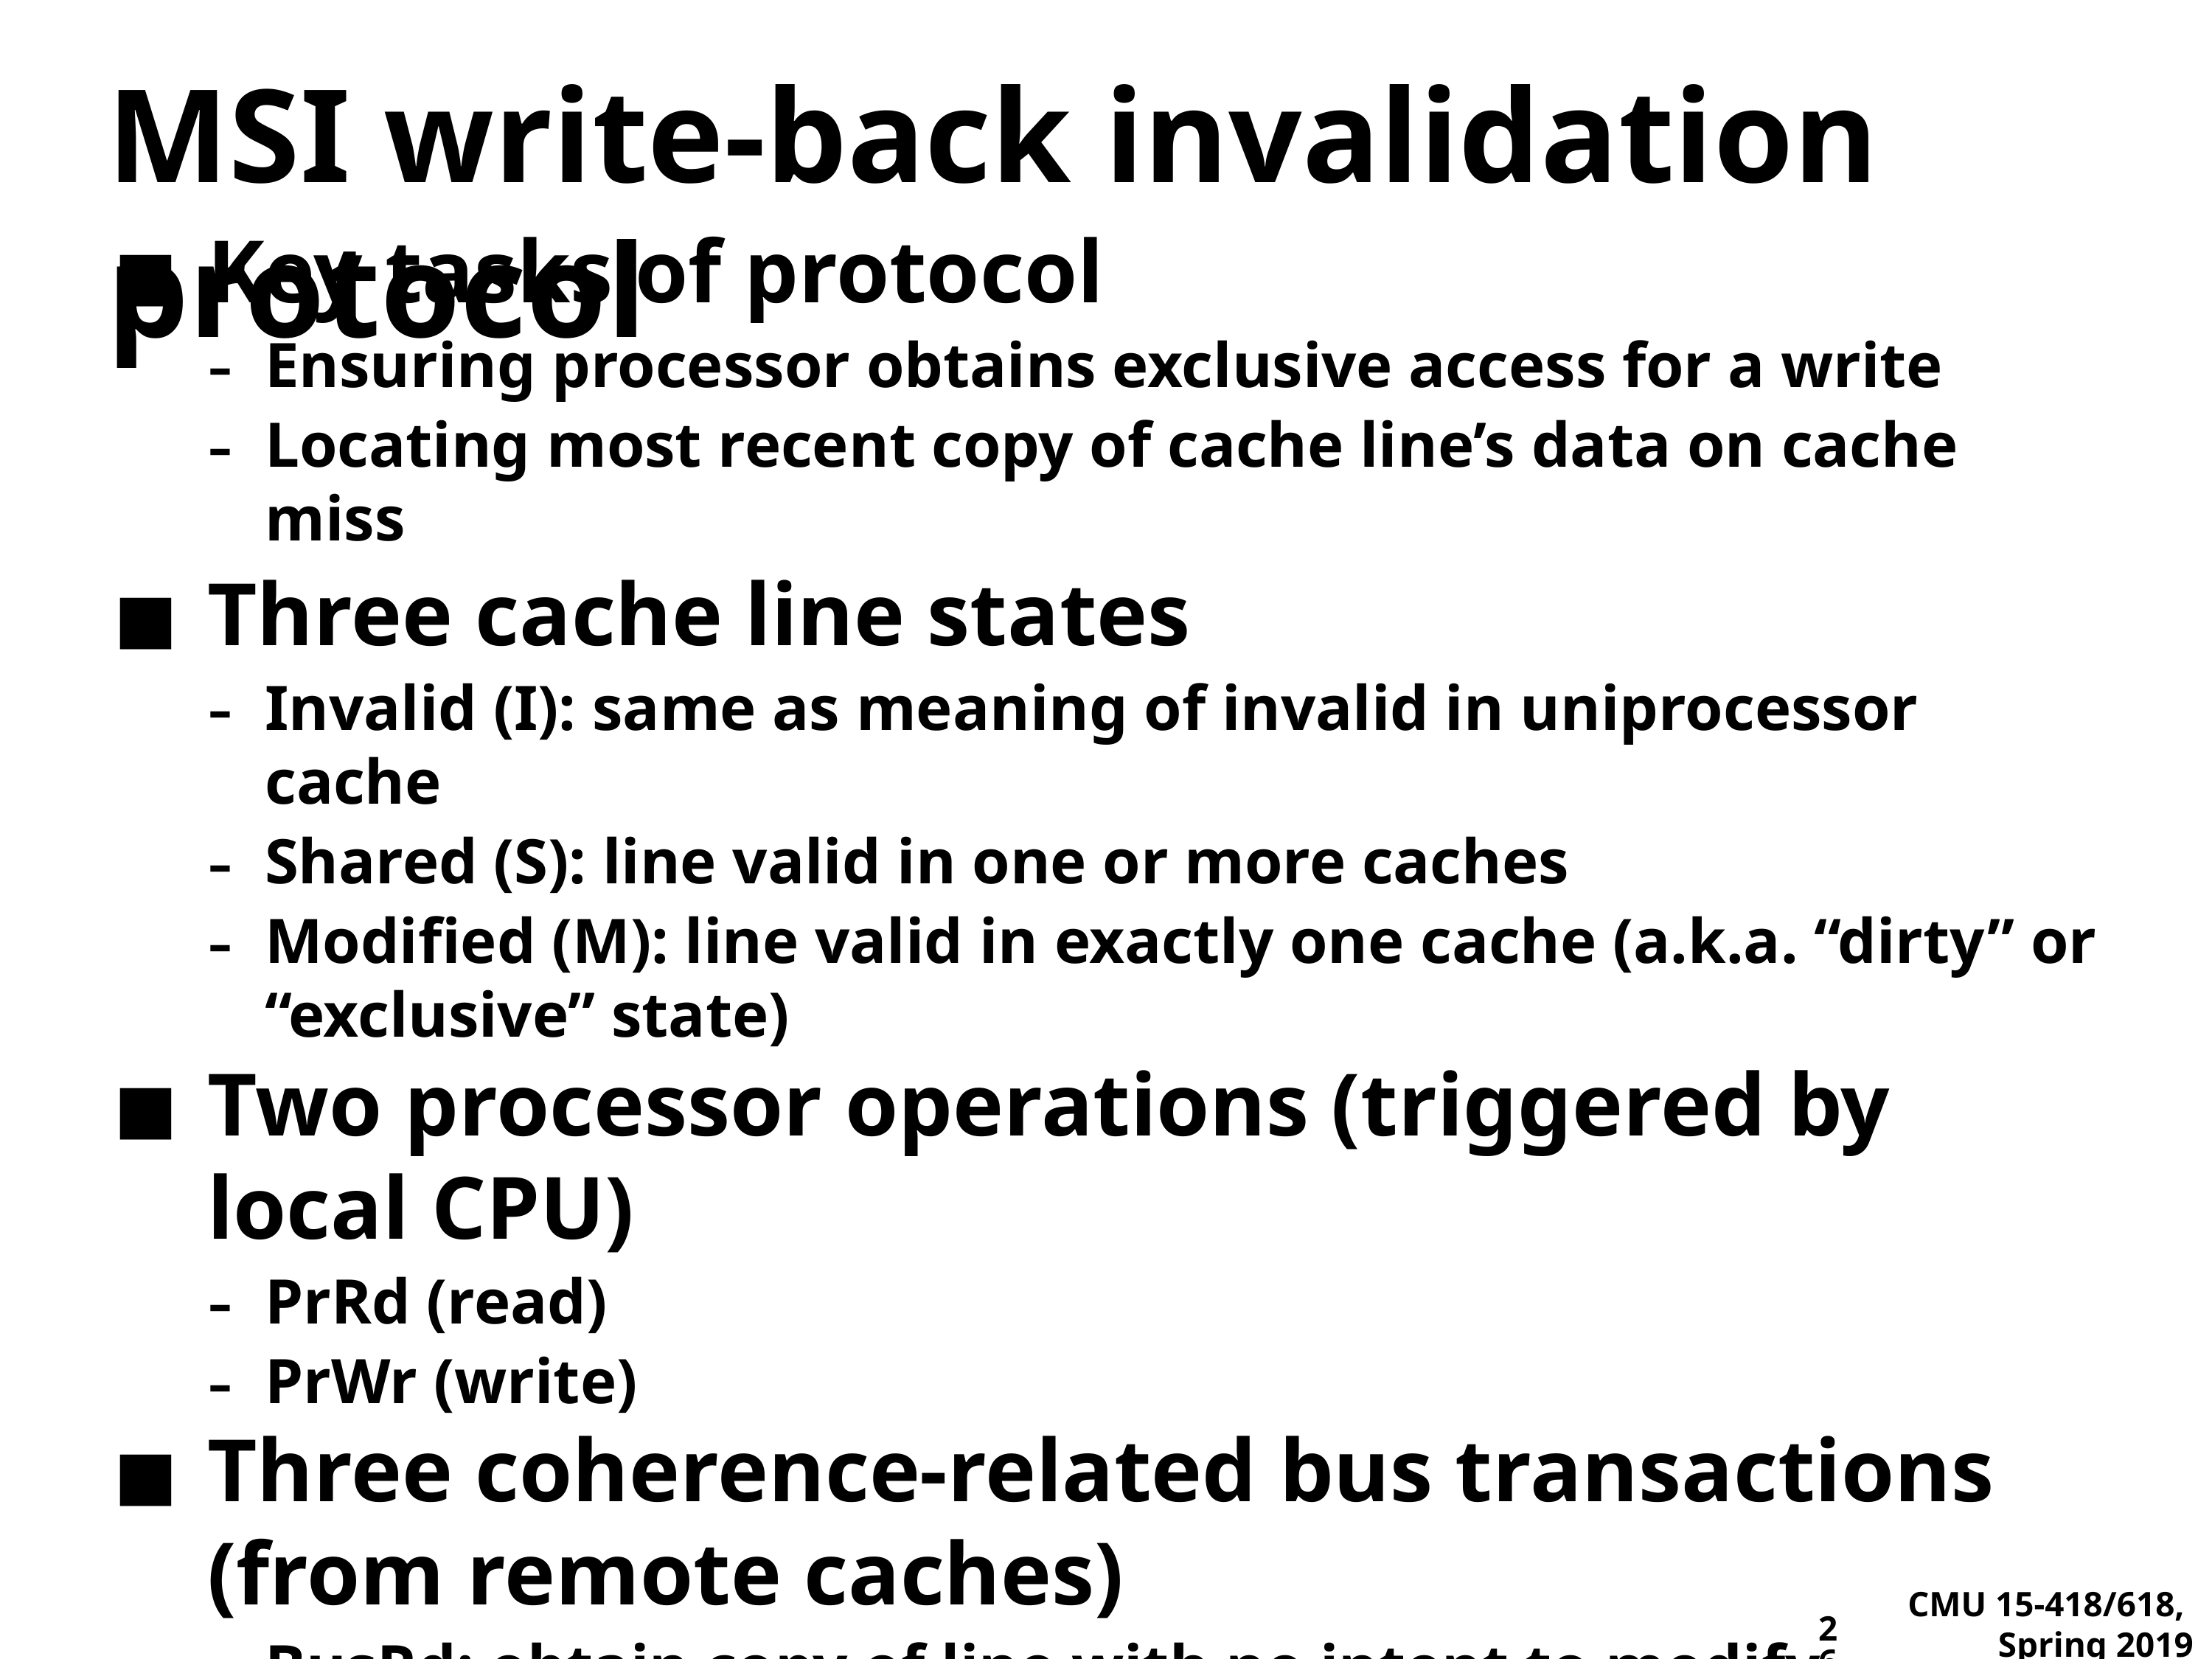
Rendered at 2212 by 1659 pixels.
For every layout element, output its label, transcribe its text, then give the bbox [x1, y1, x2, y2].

list Key tasks of protocol Ensuring processor obtains exclusive access for a write Locating most recent copy of cache line’s data on cache miss Three cache line states Invalid (I): same as meaning of invalid in uniprocessor cache Shared (S): line valid in one or more caches Modified (M): line valid in exactly one cache (a.k.a. “dirty” or “exclusive” state) Two processor operations (triggered by local CPU) PrRd (read) PrWr (write) Three coherence-related bus transactions (from remote caches) BusRd: obtain copy of line with no intent to modify BusRdX: obtain copy of line with intent to modify flush: write dirty line out to memory [104, 209, 2108, 1626]
slide_number 26 [1812, 1600, 1855, 1655]
title MSI write-back invalidation protocol [100, 47, 2056, 184]
